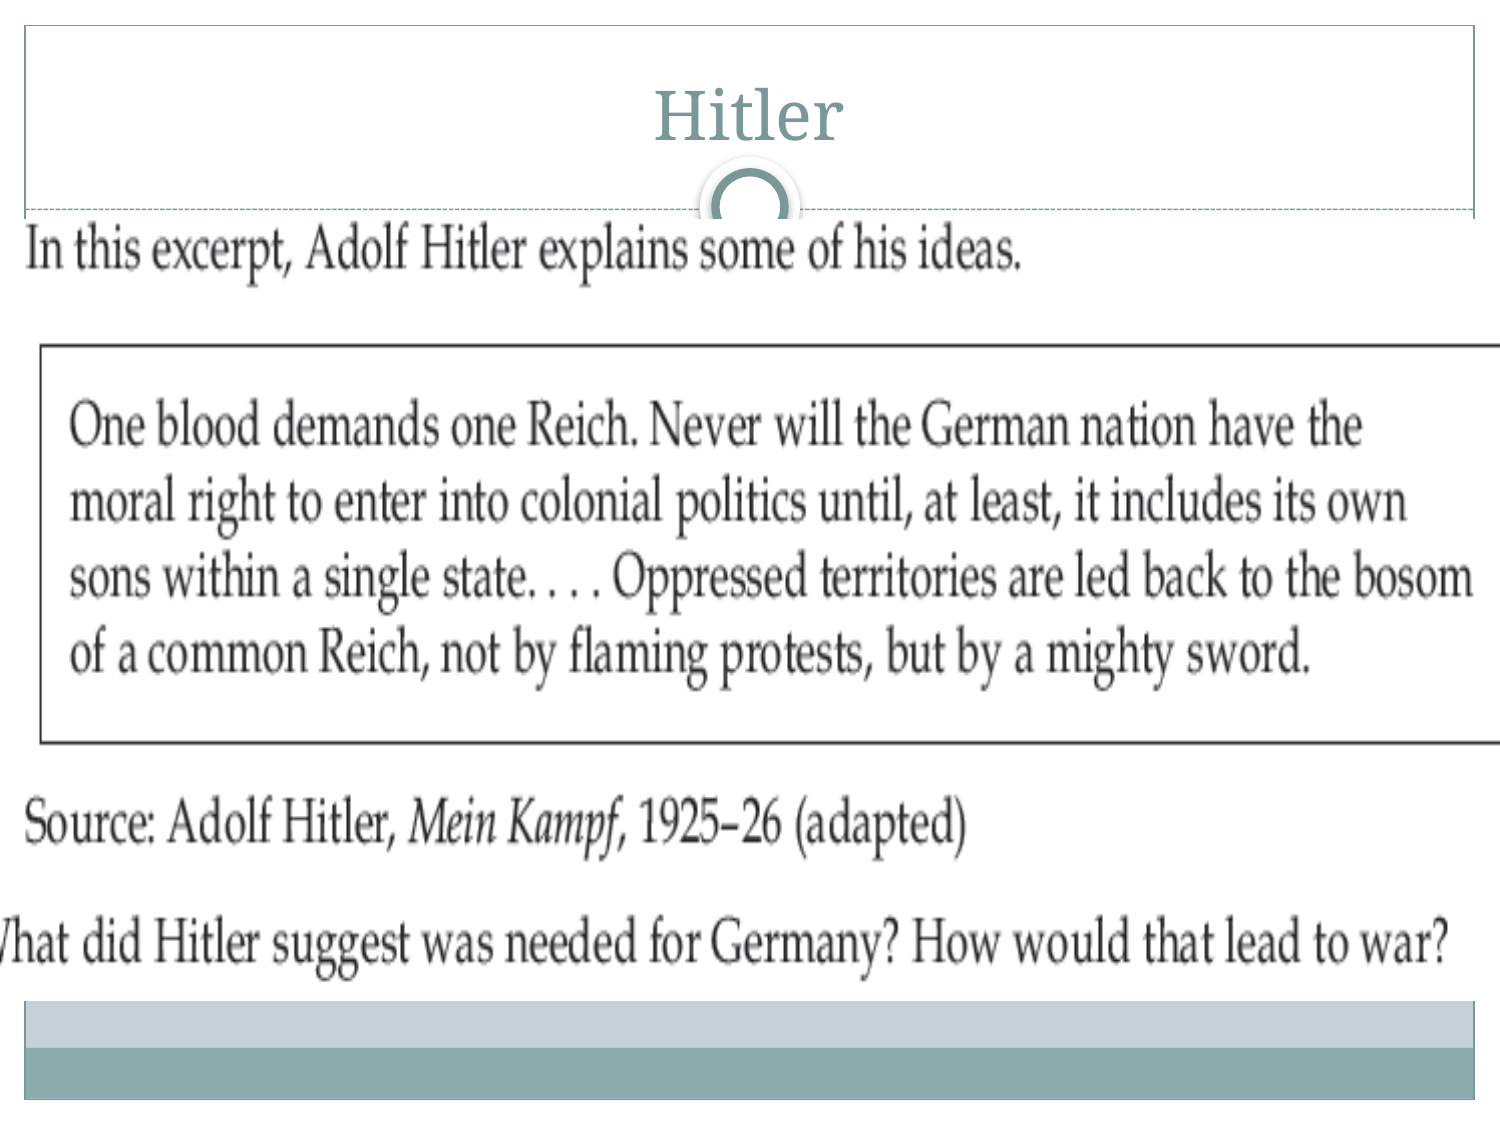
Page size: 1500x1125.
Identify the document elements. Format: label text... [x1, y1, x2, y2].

title Hitler [49, 37, 1450, 162]
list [0, 216, 1500, 1001]
